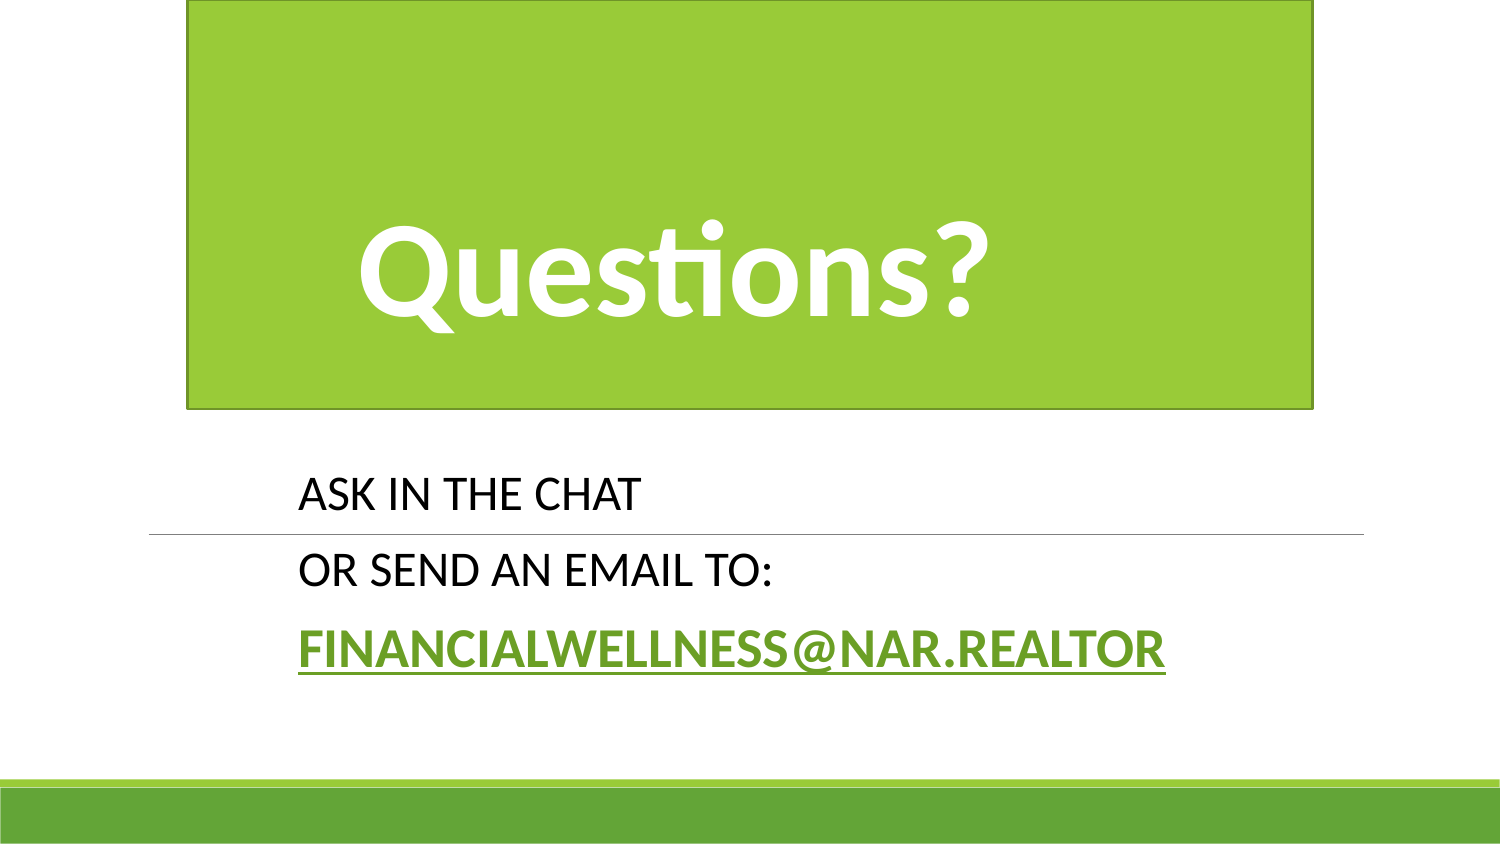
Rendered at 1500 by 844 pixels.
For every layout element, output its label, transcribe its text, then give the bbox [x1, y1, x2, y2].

title Questions? [342, 194, 1158, 352]
text_box [187, 0, 1313, 410]
subtitle ASK IN THE CHAT OR SEND AN EMAIL TO: FINANCIALWELLNESS@NAR.REALTOR [283, 459, 1217, 675]
